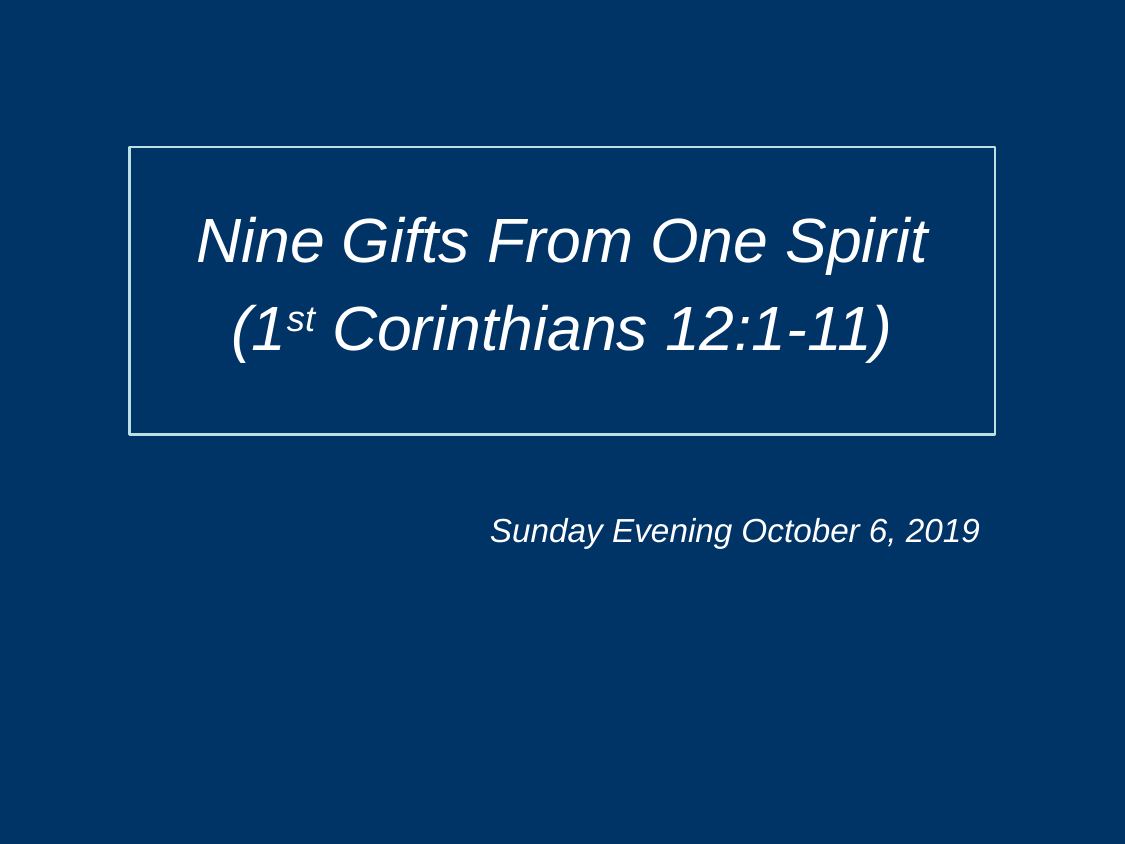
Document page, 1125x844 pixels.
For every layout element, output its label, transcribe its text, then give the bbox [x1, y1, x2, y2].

text_box Nine Gifts From One Spirit (1st Corinthians 12:1-11) Sunday Evening October 6, 2019 [129, 146, 996, 435]
